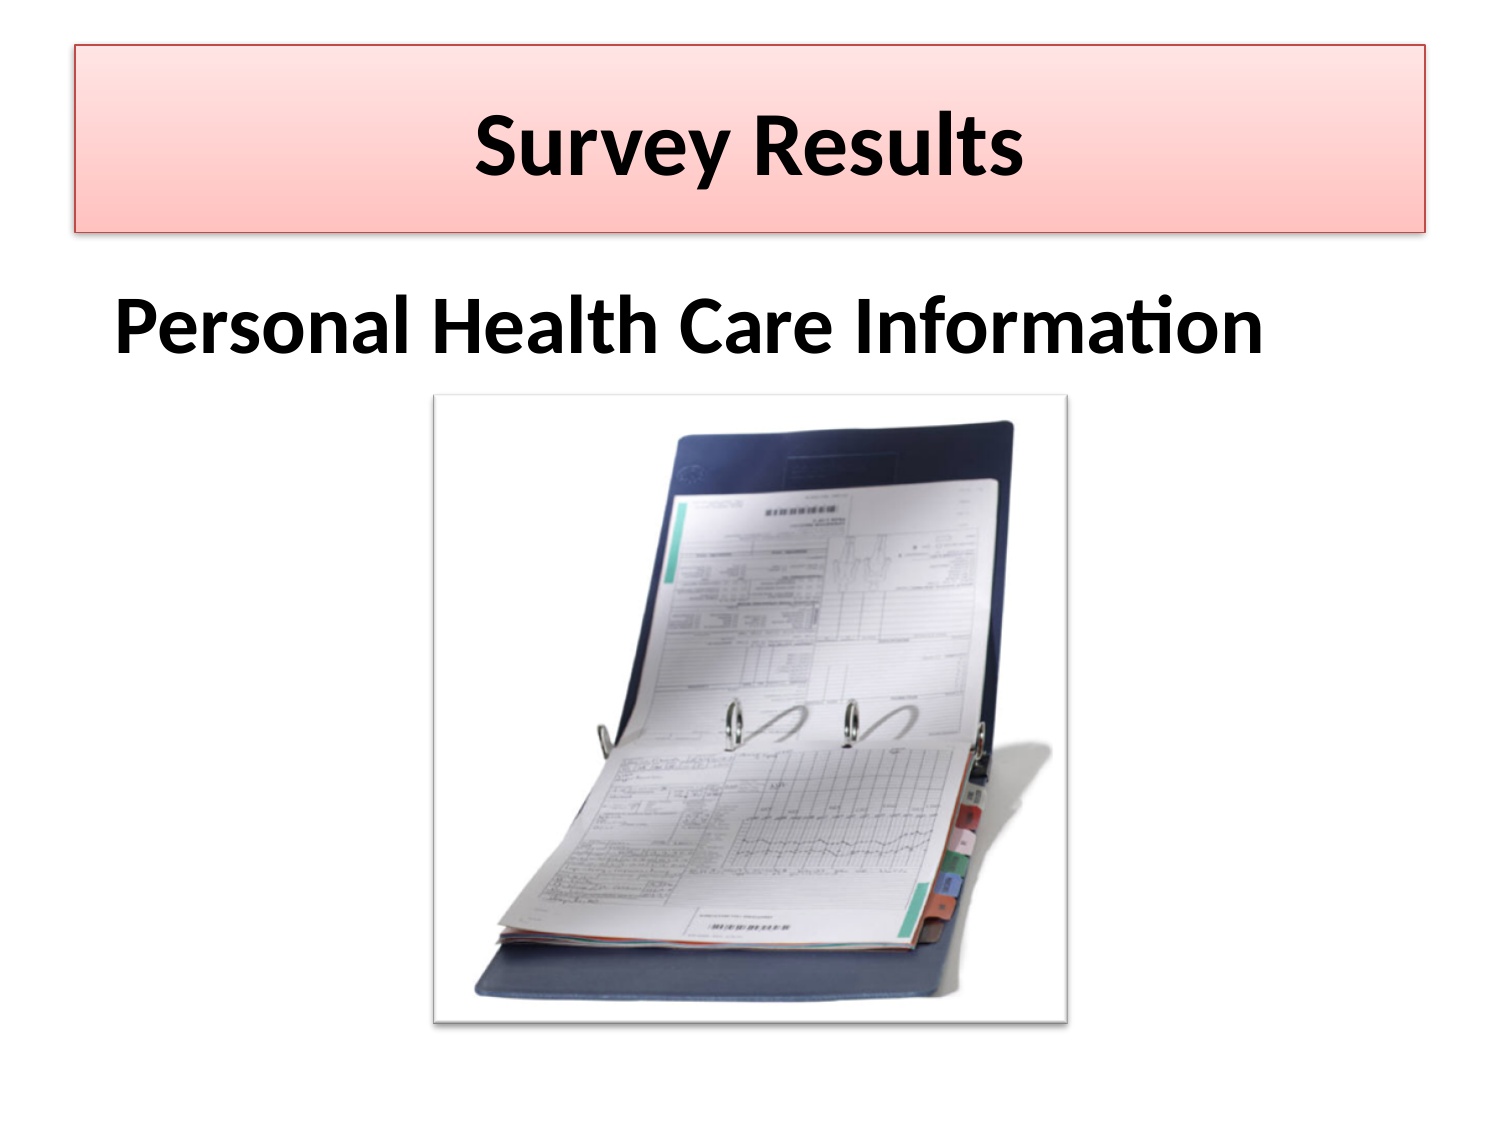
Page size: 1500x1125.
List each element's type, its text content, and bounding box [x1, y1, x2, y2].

picture [422, 386, 1078, 1038]
list Personal Health Care Information [99, 262, 1425, 388]
title Survey Results [74, 44, 1426, 233]
